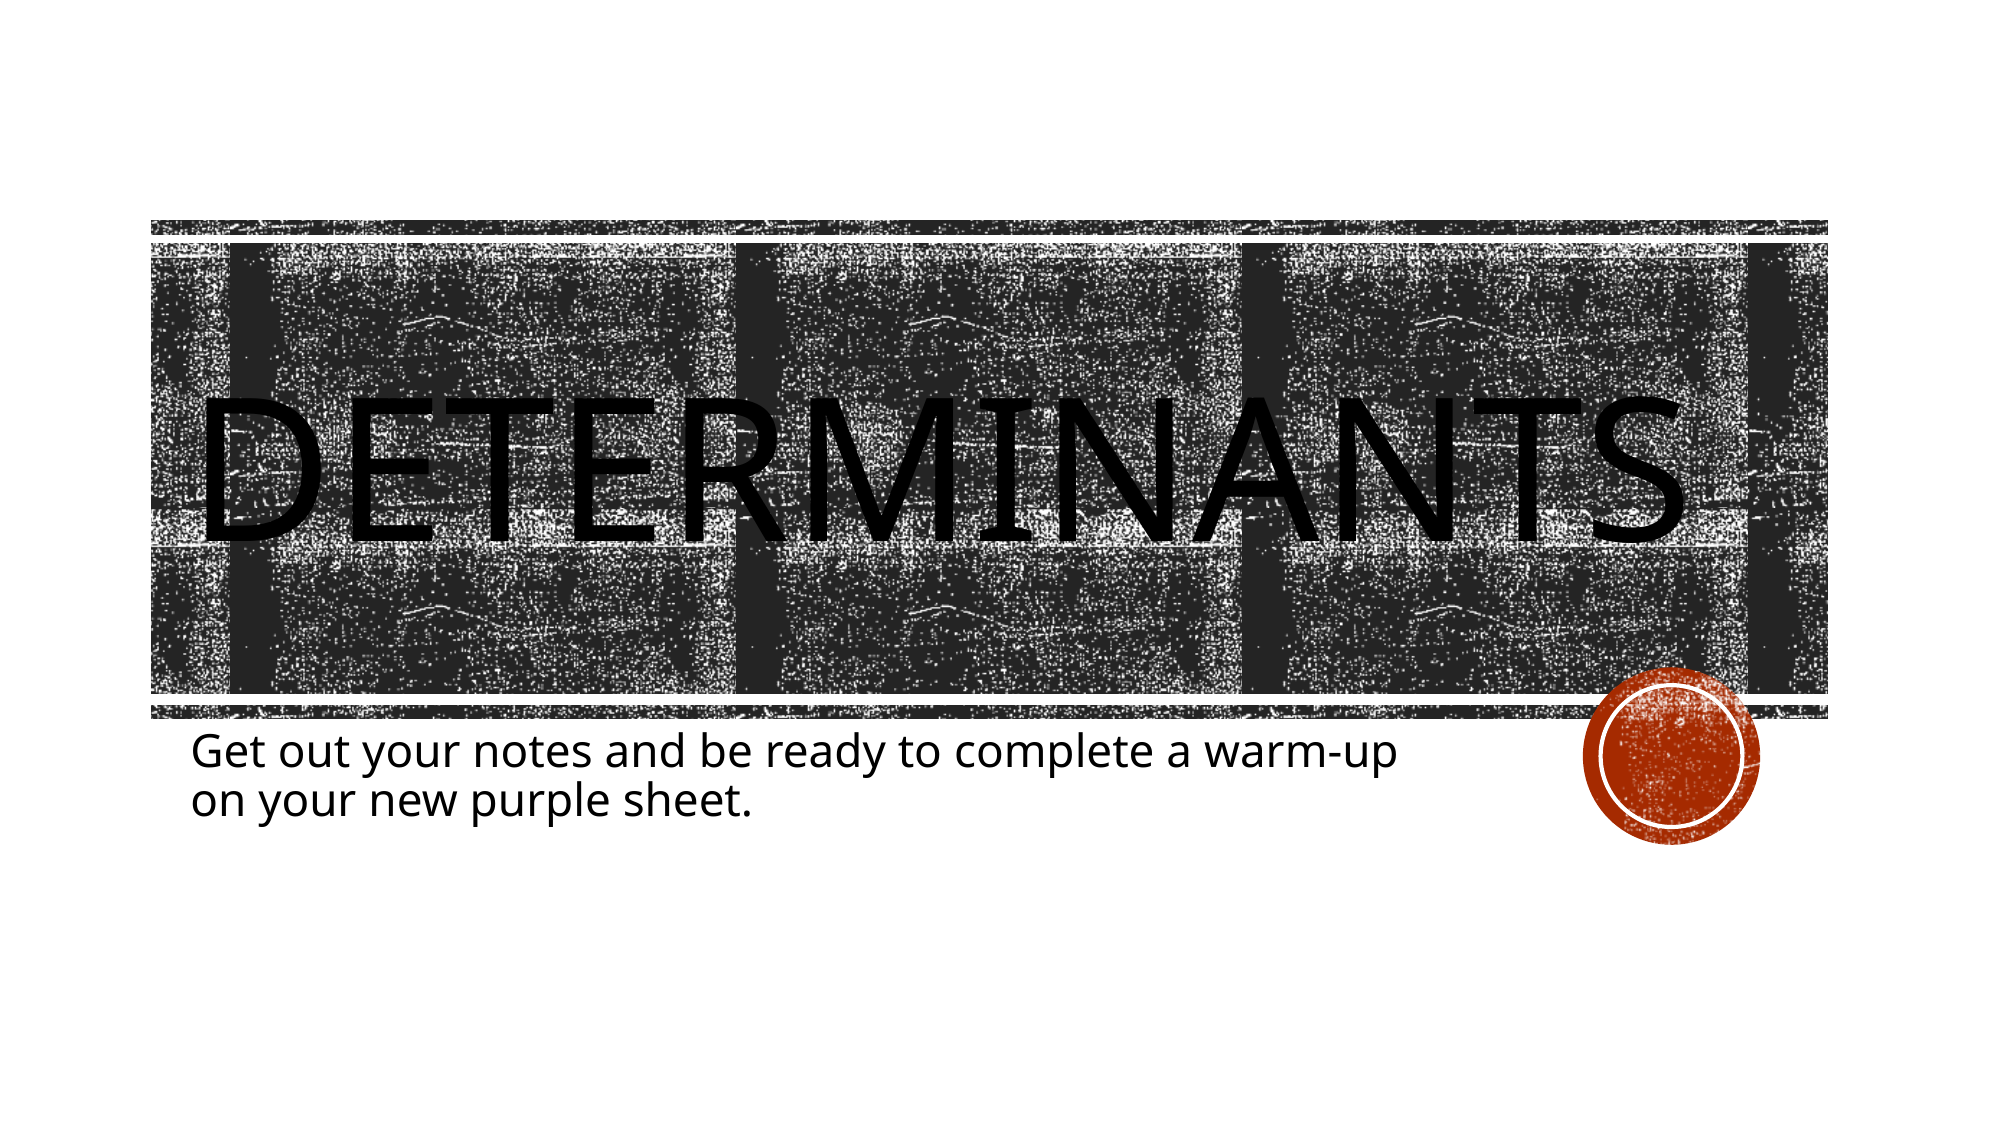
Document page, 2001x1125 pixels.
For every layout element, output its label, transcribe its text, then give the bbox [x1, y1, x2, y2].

subtitle Get out your notes and be ready to complete a warm-up on your new purple sheet. [175, 720, 1470, 896]
title Determinants [172, 234, 1808, 733]
